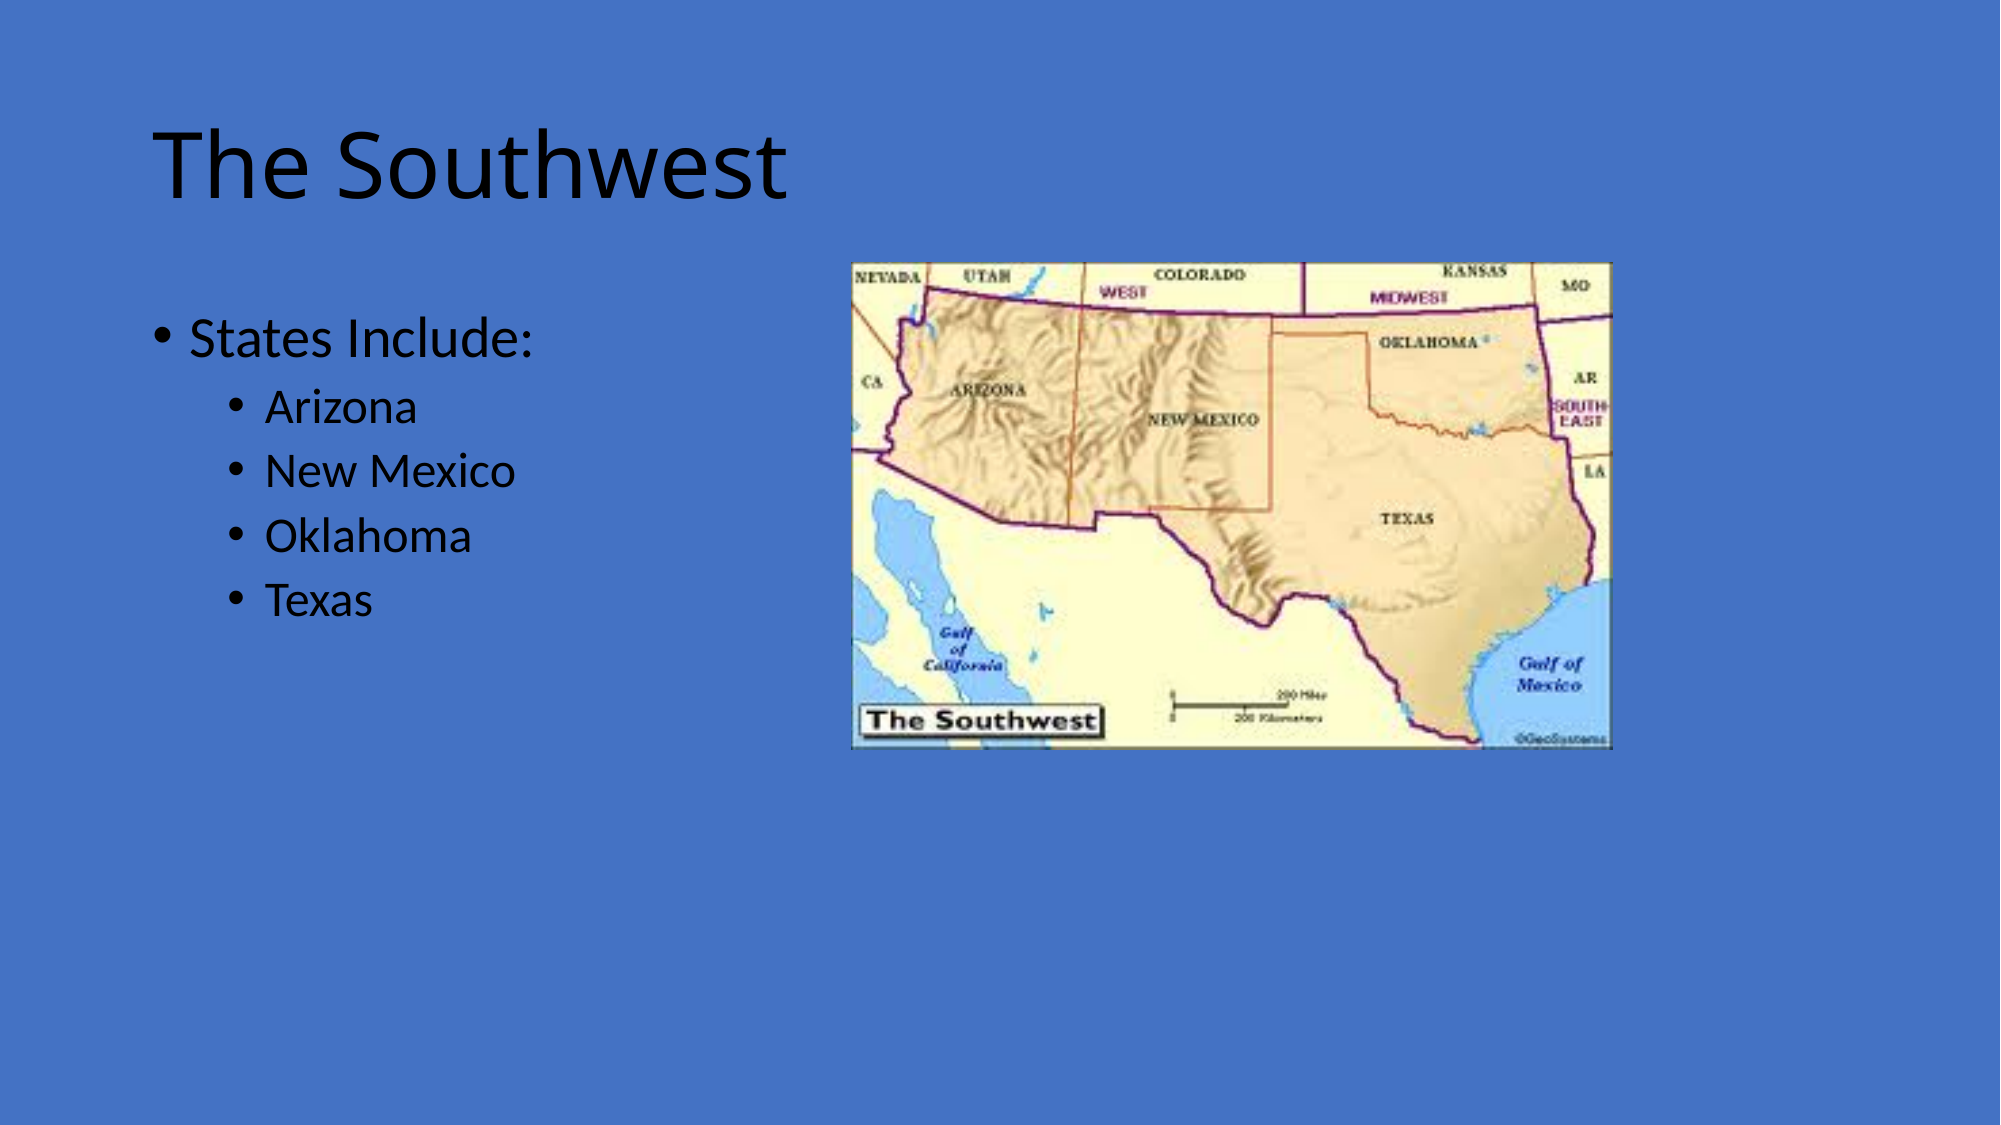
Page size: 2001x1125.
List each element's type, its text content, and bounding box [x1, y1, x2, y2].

title The Southwest [137, 59, 1863, 278]
list States Include: Arizona New Mexico Oklahoma Texas [137, 299, 1863, 1014]
picture [851, 262, 1613, 750]
